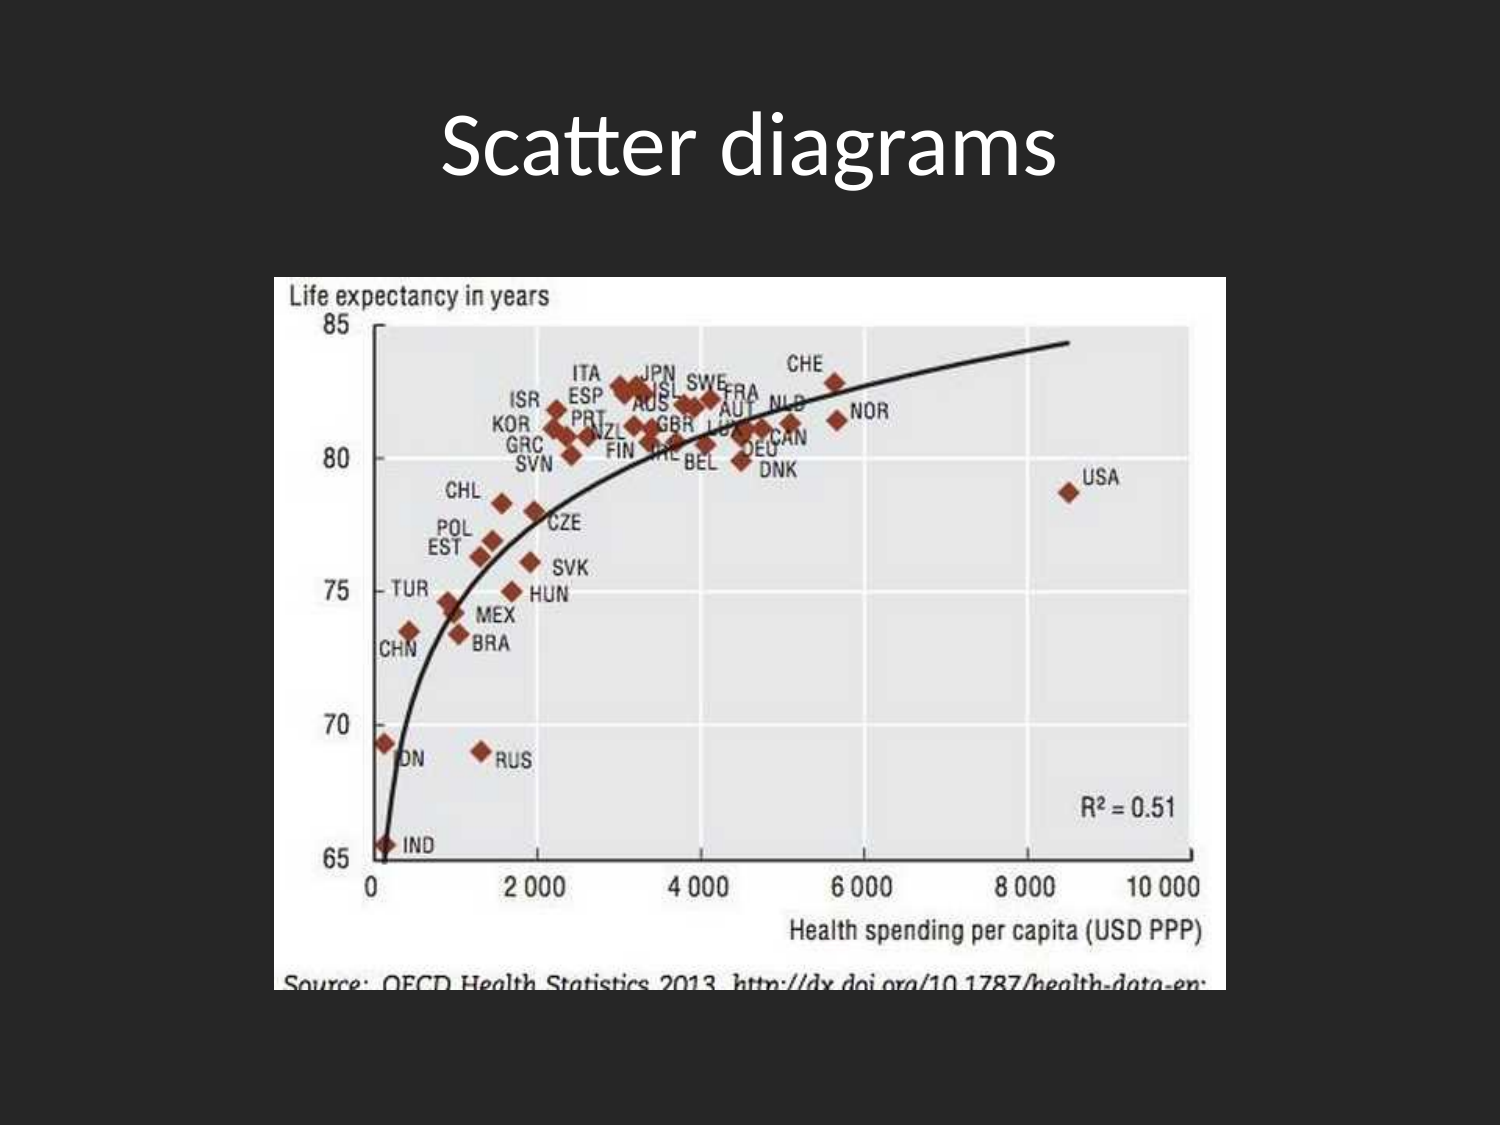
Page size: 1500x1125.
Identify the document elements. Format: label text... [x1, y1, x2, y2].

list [273, 277, 1226, 991]
title Scatter diagrams [75, 45, 1425, 233]
